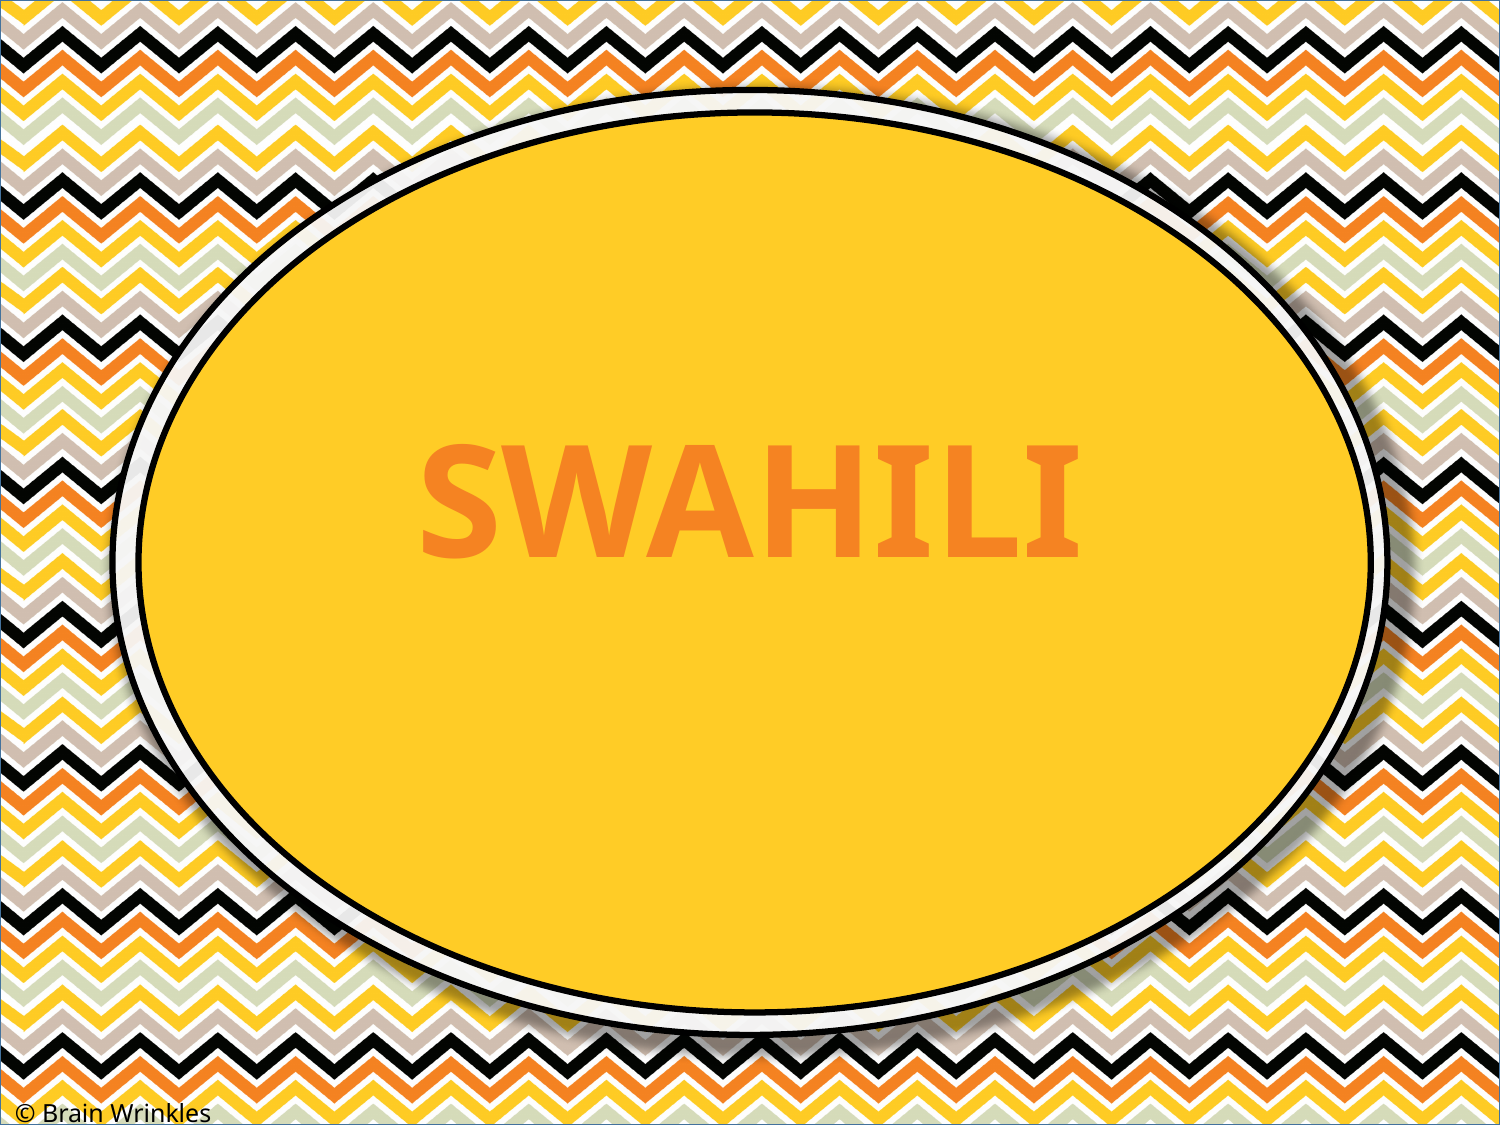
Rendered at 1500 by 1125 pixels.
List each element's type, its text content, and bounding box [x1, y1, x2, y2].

text_box © Brain Wrinkles [0, 1090, 436, 1125]
text_box SWAHILI [404, 396, 1096, 595]
text_box [111, 88, 1389, 1036]
text_box [137, 111, 1372, 1014]
text_box [0, 0, 1500, 1125]
